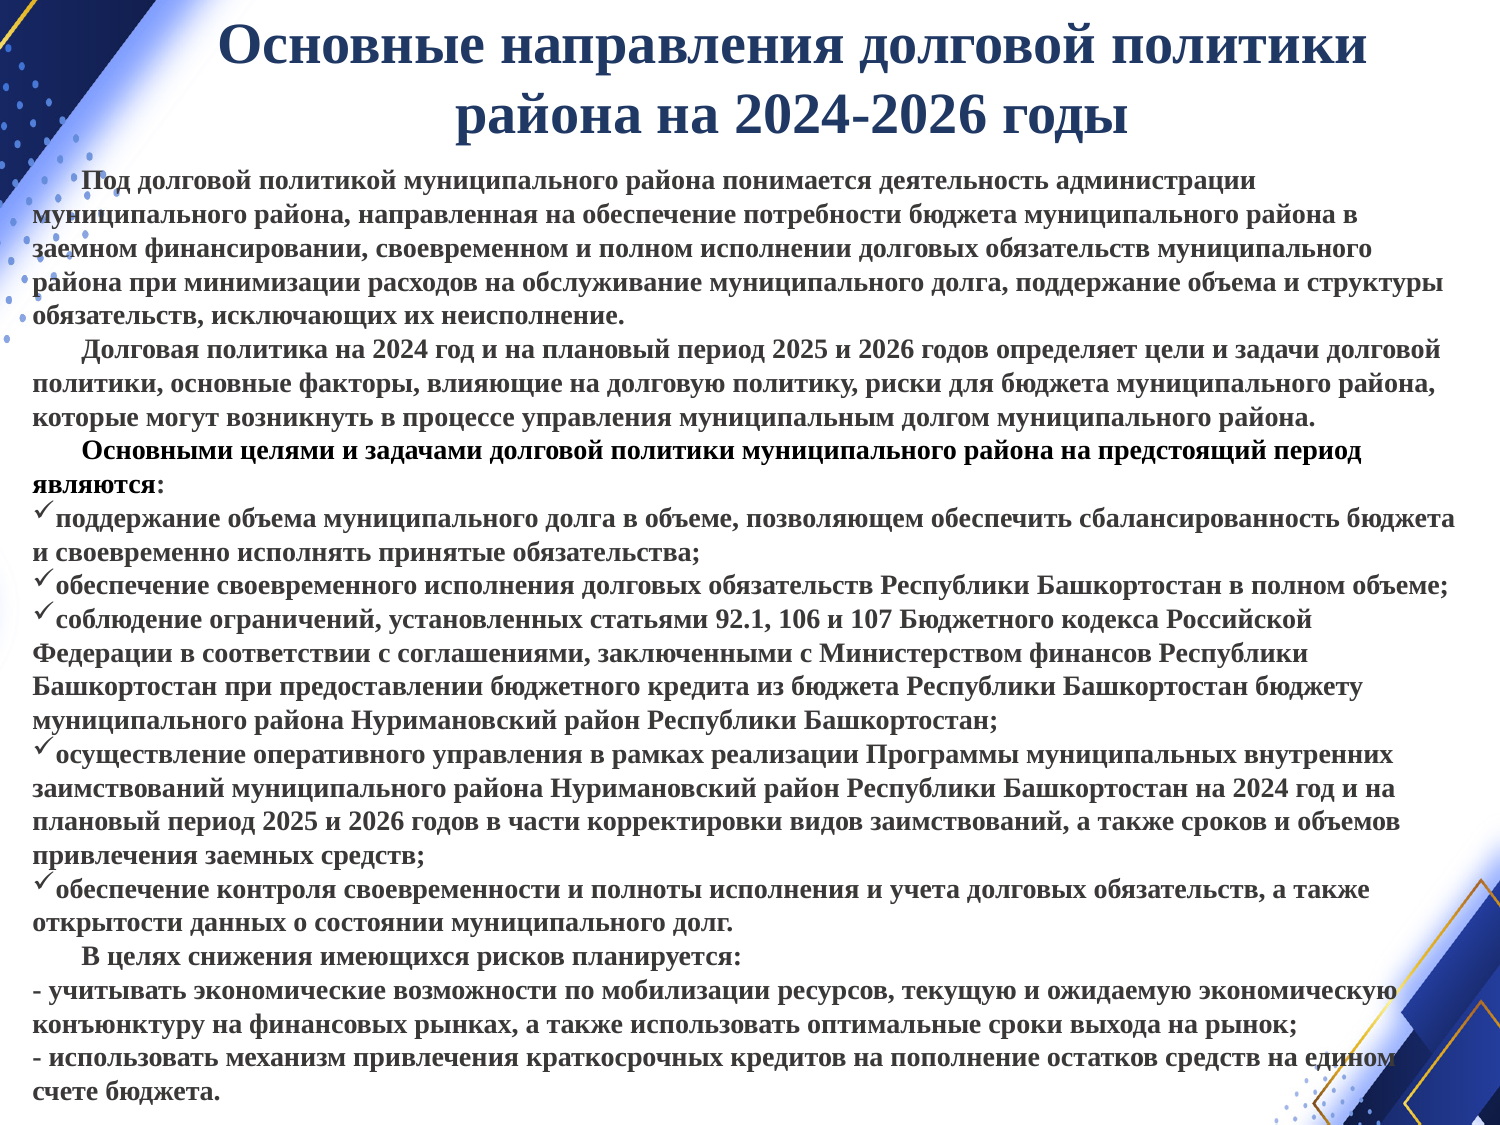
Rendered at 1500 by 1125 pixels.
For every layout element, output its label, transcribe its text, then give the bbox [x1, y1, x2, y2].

picture [0, 0, 1500, 1125]
text_box Основные направления долговой политики района на 2024-2026 годы [171, 0, 1414, 153]
text_box Под долговой политикой муниципального района понимается деятельность администрации муниципального района, направленная на обеспечение потребности бюджета муниципального района в заемном финансировании, своевременном и полном исполнении долговых обязательств муниципального района при минимизации расходов на обслуживание муниципального долга, поддержание объема и структуры обязательств, исключающих их неисполнение. Долговая политика на 2024 год и на плановый период 2025 и 2026 годов определяет цели и задачи долговой политики, основные факторы, влияющие на долговую политику, риски для бюджета муниципального района, которые могут возникнуть в процессе управления муниципальным долгом муниципального района. Основными целями и задачами долговой политики муниципального района на предстоящий период являются: поддержание объема муниципального долга в объеме, позволяющем обеспечить сбалансированность бюджета и своевременно исполнять принятые обязательства; обеспечение своевременного исполнения долговых обязательств Республики Башкортостан в полном объеме; соблюдение ограничений, установленных статьями 92.1, 106 и 107 Бюджетного кодекса Российской Федерации в соответствии с соглашениями, заключенными с Министерством финансов Республики Башкортостан при предоставлении бюджетного кредита из бюджета Республики Башкортостан бюджету муниципального района Нуримановский район Республики Башкортостан; осуществление оперативного управления в рамках реализации Программы муниципальных внутренних заимствований муниципального района Нуримановский район Республики Башкортостан на 2024 год и на плановый период 2025 и 2026 годов в части корректировки видов заимствований, а также сроков и объемов привлечения заемных средств; обеспечение контроля своевременности и полноты исполнения и учета долговых обязательств, а также открытости данных о состоянии муниципального долг. В целях снижения имеющихся рисков планируется: - учитывать экономические возможности по мобилизации ресурсов, текущую и ожидаемую экономическую конъюнктуру на финансовых рынках, а также использовать оптимальные сроки выхода на рынок; - использовать механизм привлечения краткосрочных кредитов на пополнение остатков средств на едином счете бюджета. [17, 154, 1476, 1114]
